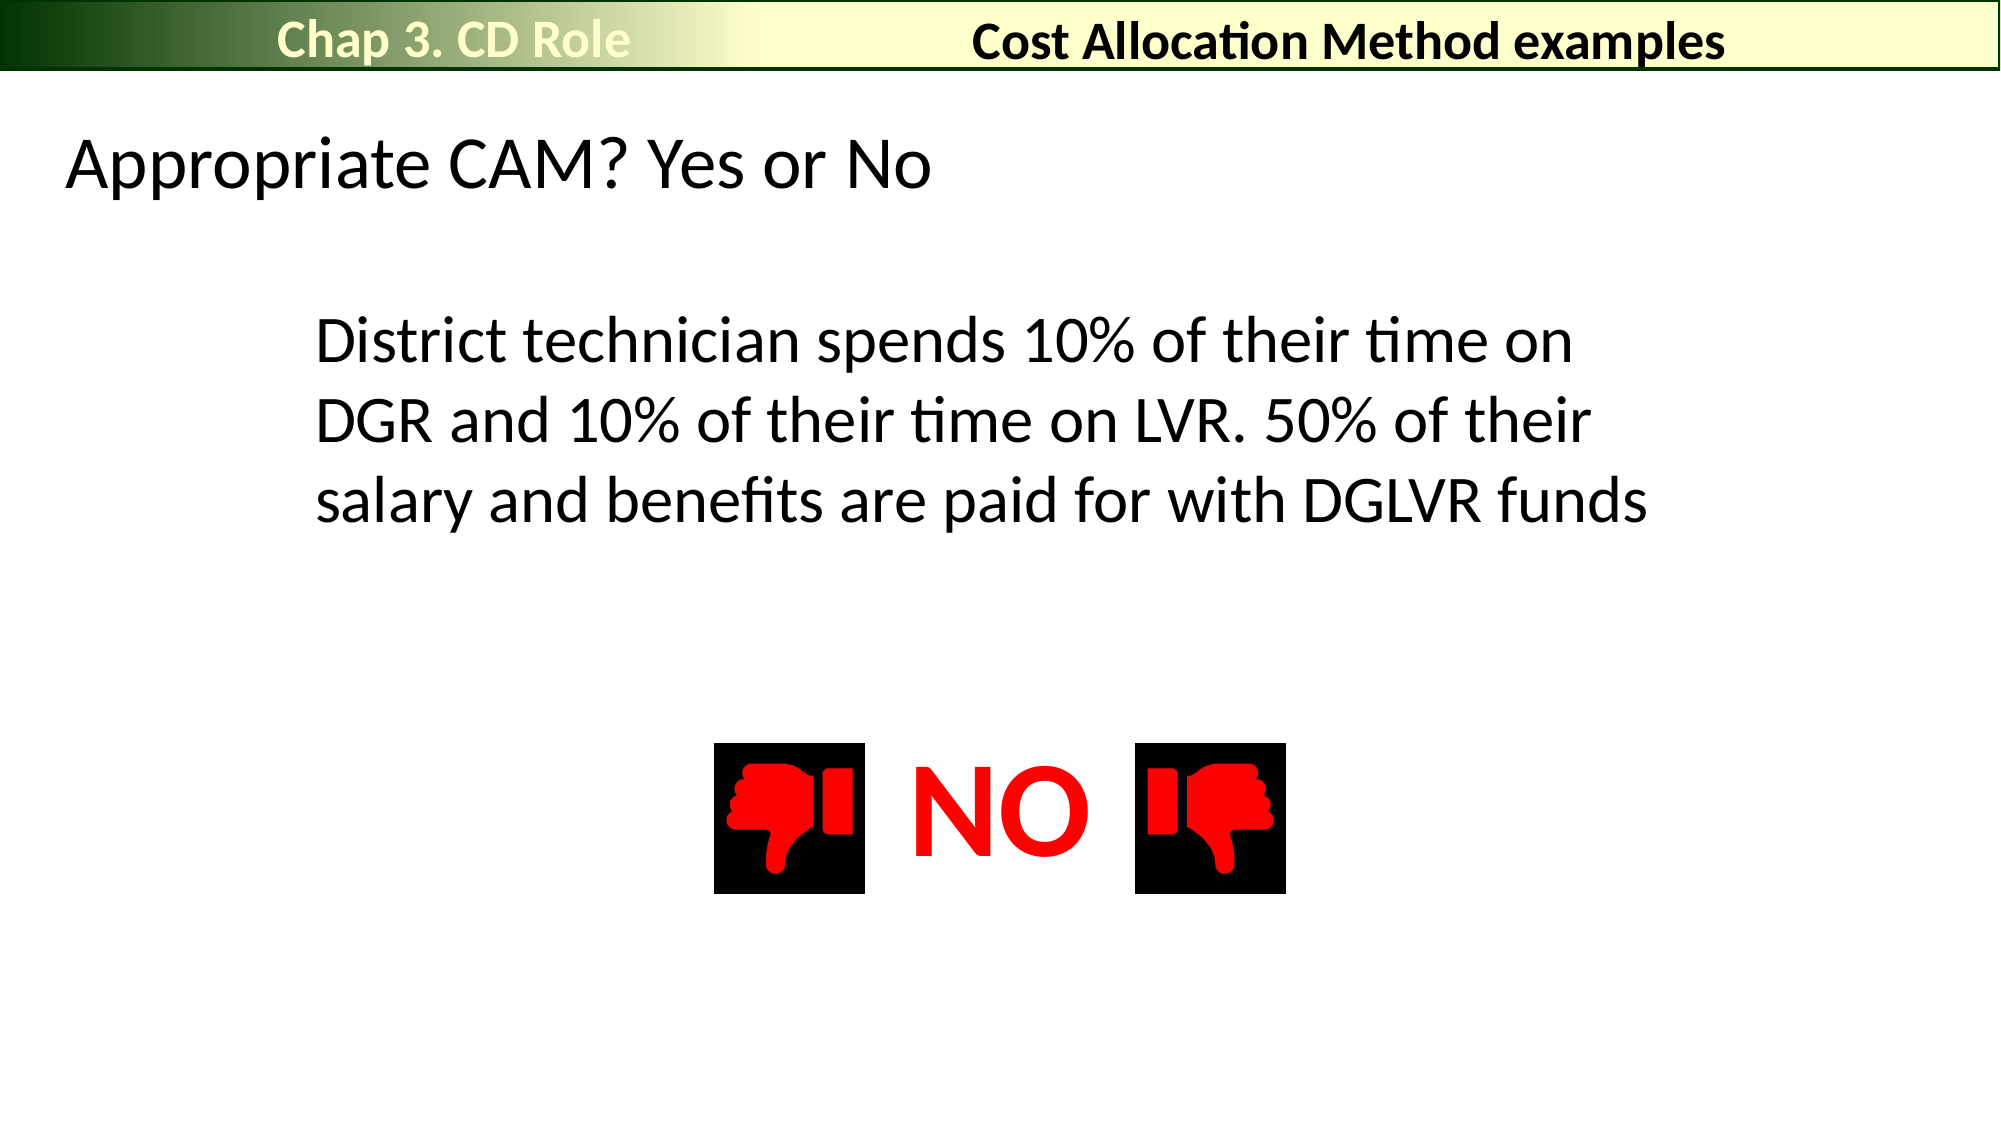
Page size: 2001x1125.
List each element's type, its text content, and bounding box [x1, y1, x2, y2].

text_box Appropriate CAM? Yes or No [50, 106, 1409, 211]
subtitle District technician spends 10% of their time on DGR and 10% of their time on LVR. 50% of their salary and benefits are paid for with DGLVR funds [300, 288, 1700, 674]
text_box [714, 711, 1286, 894]
text_box Chap 3. CD Role [262, 0, 800, 73]
title Cost Allocation Method examples [699, 0, 2000, 75]
